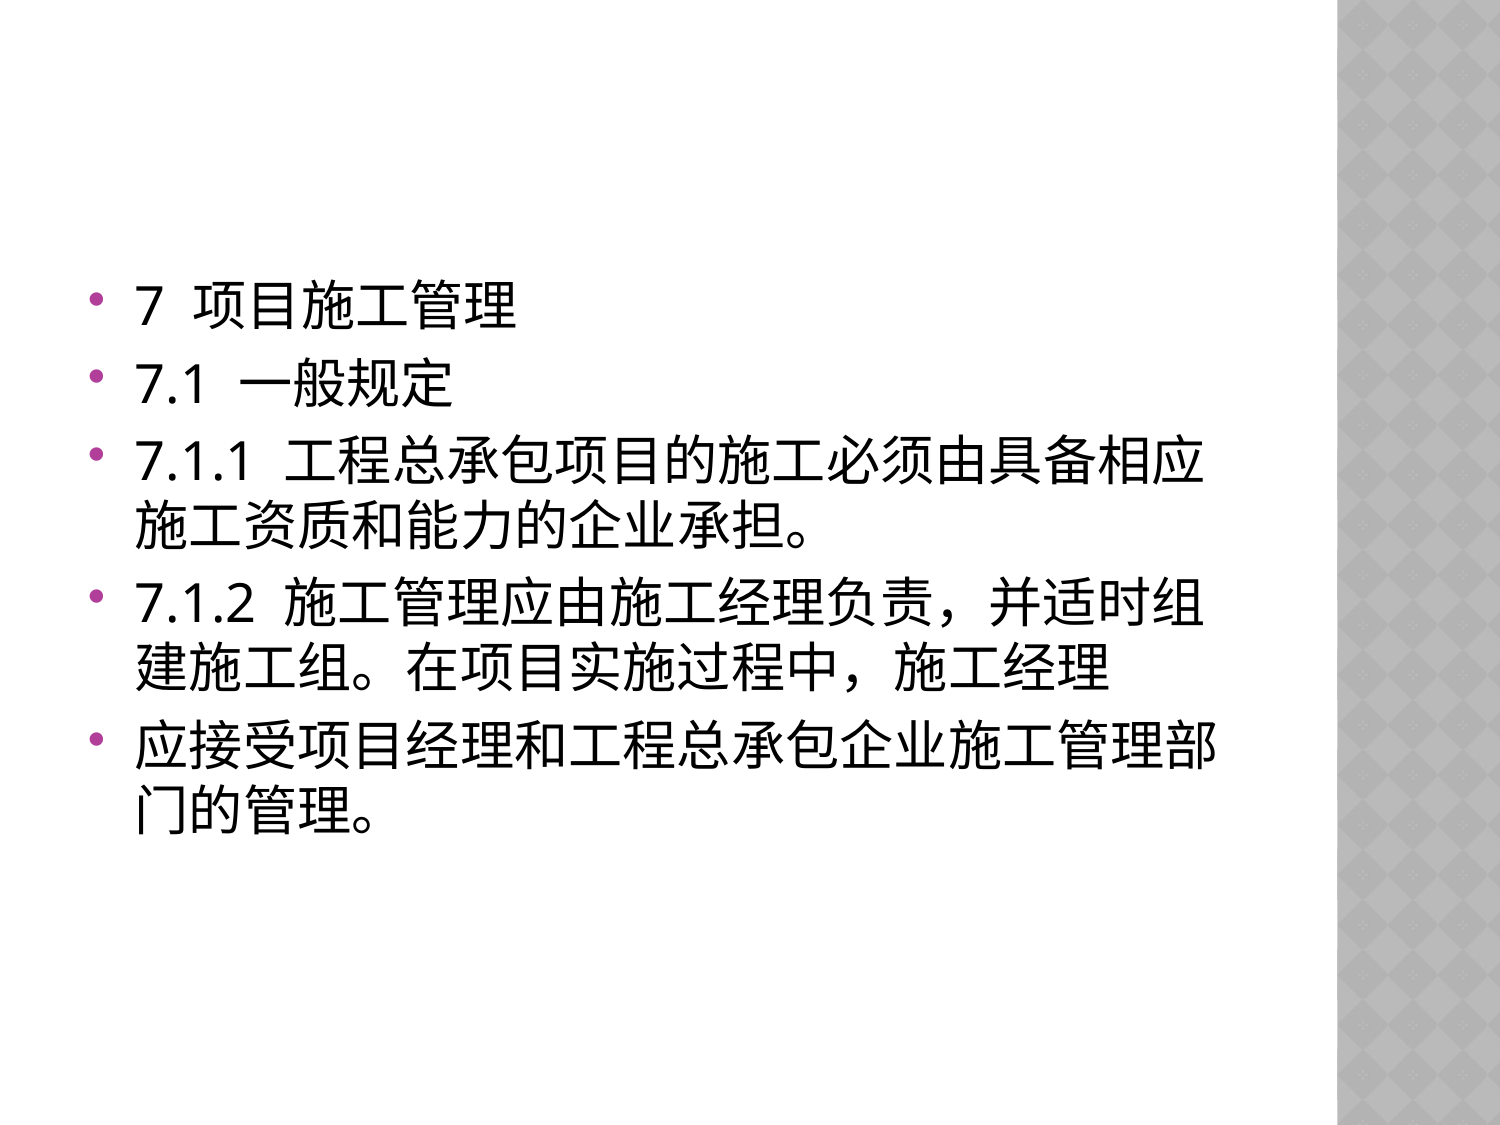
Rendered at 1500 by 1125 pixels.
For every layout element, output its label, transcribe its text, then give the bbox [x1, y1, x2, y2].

list 7 项目施工管理 7.1 一般规定 7.1.1 工程总承包项目的施工必须由具备相应施工资质和能力的企业承担。 7.1.2 施工管理应由施工经理负责，并适时组建施工组。在项目实施过程中，施工经理 应接受项目经理和工程总承包企业施工管理部门的管理。 [75, 264, 1263, 1059]
